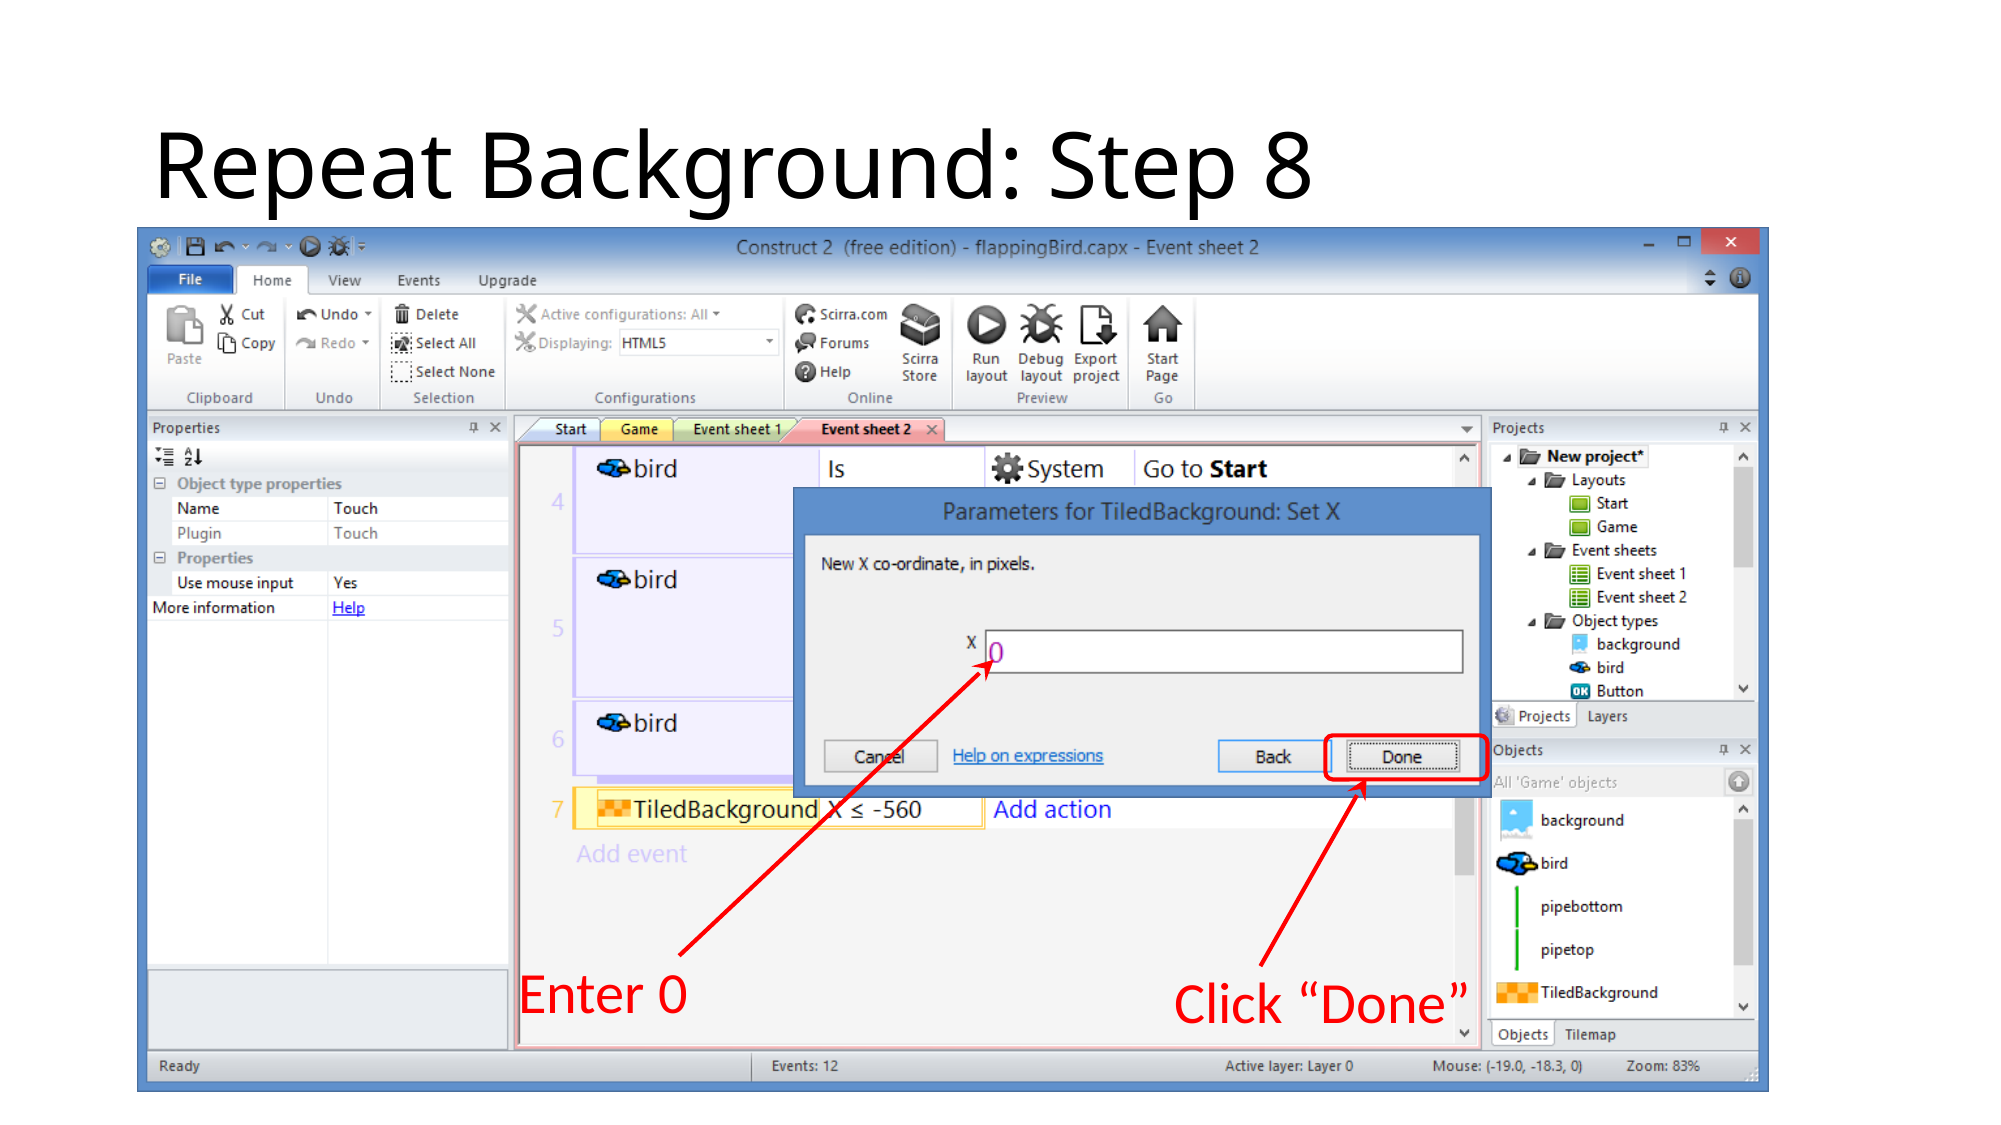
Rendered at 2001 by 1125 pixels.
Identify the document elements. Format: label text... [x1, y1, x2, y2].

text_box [1260, 778, 1367, 967]
title Repeat Background: Step 8 [137, 59, 1863, 278]
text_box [679, 659, 994, 956]
picture [137, 227, 1769, 1092]
